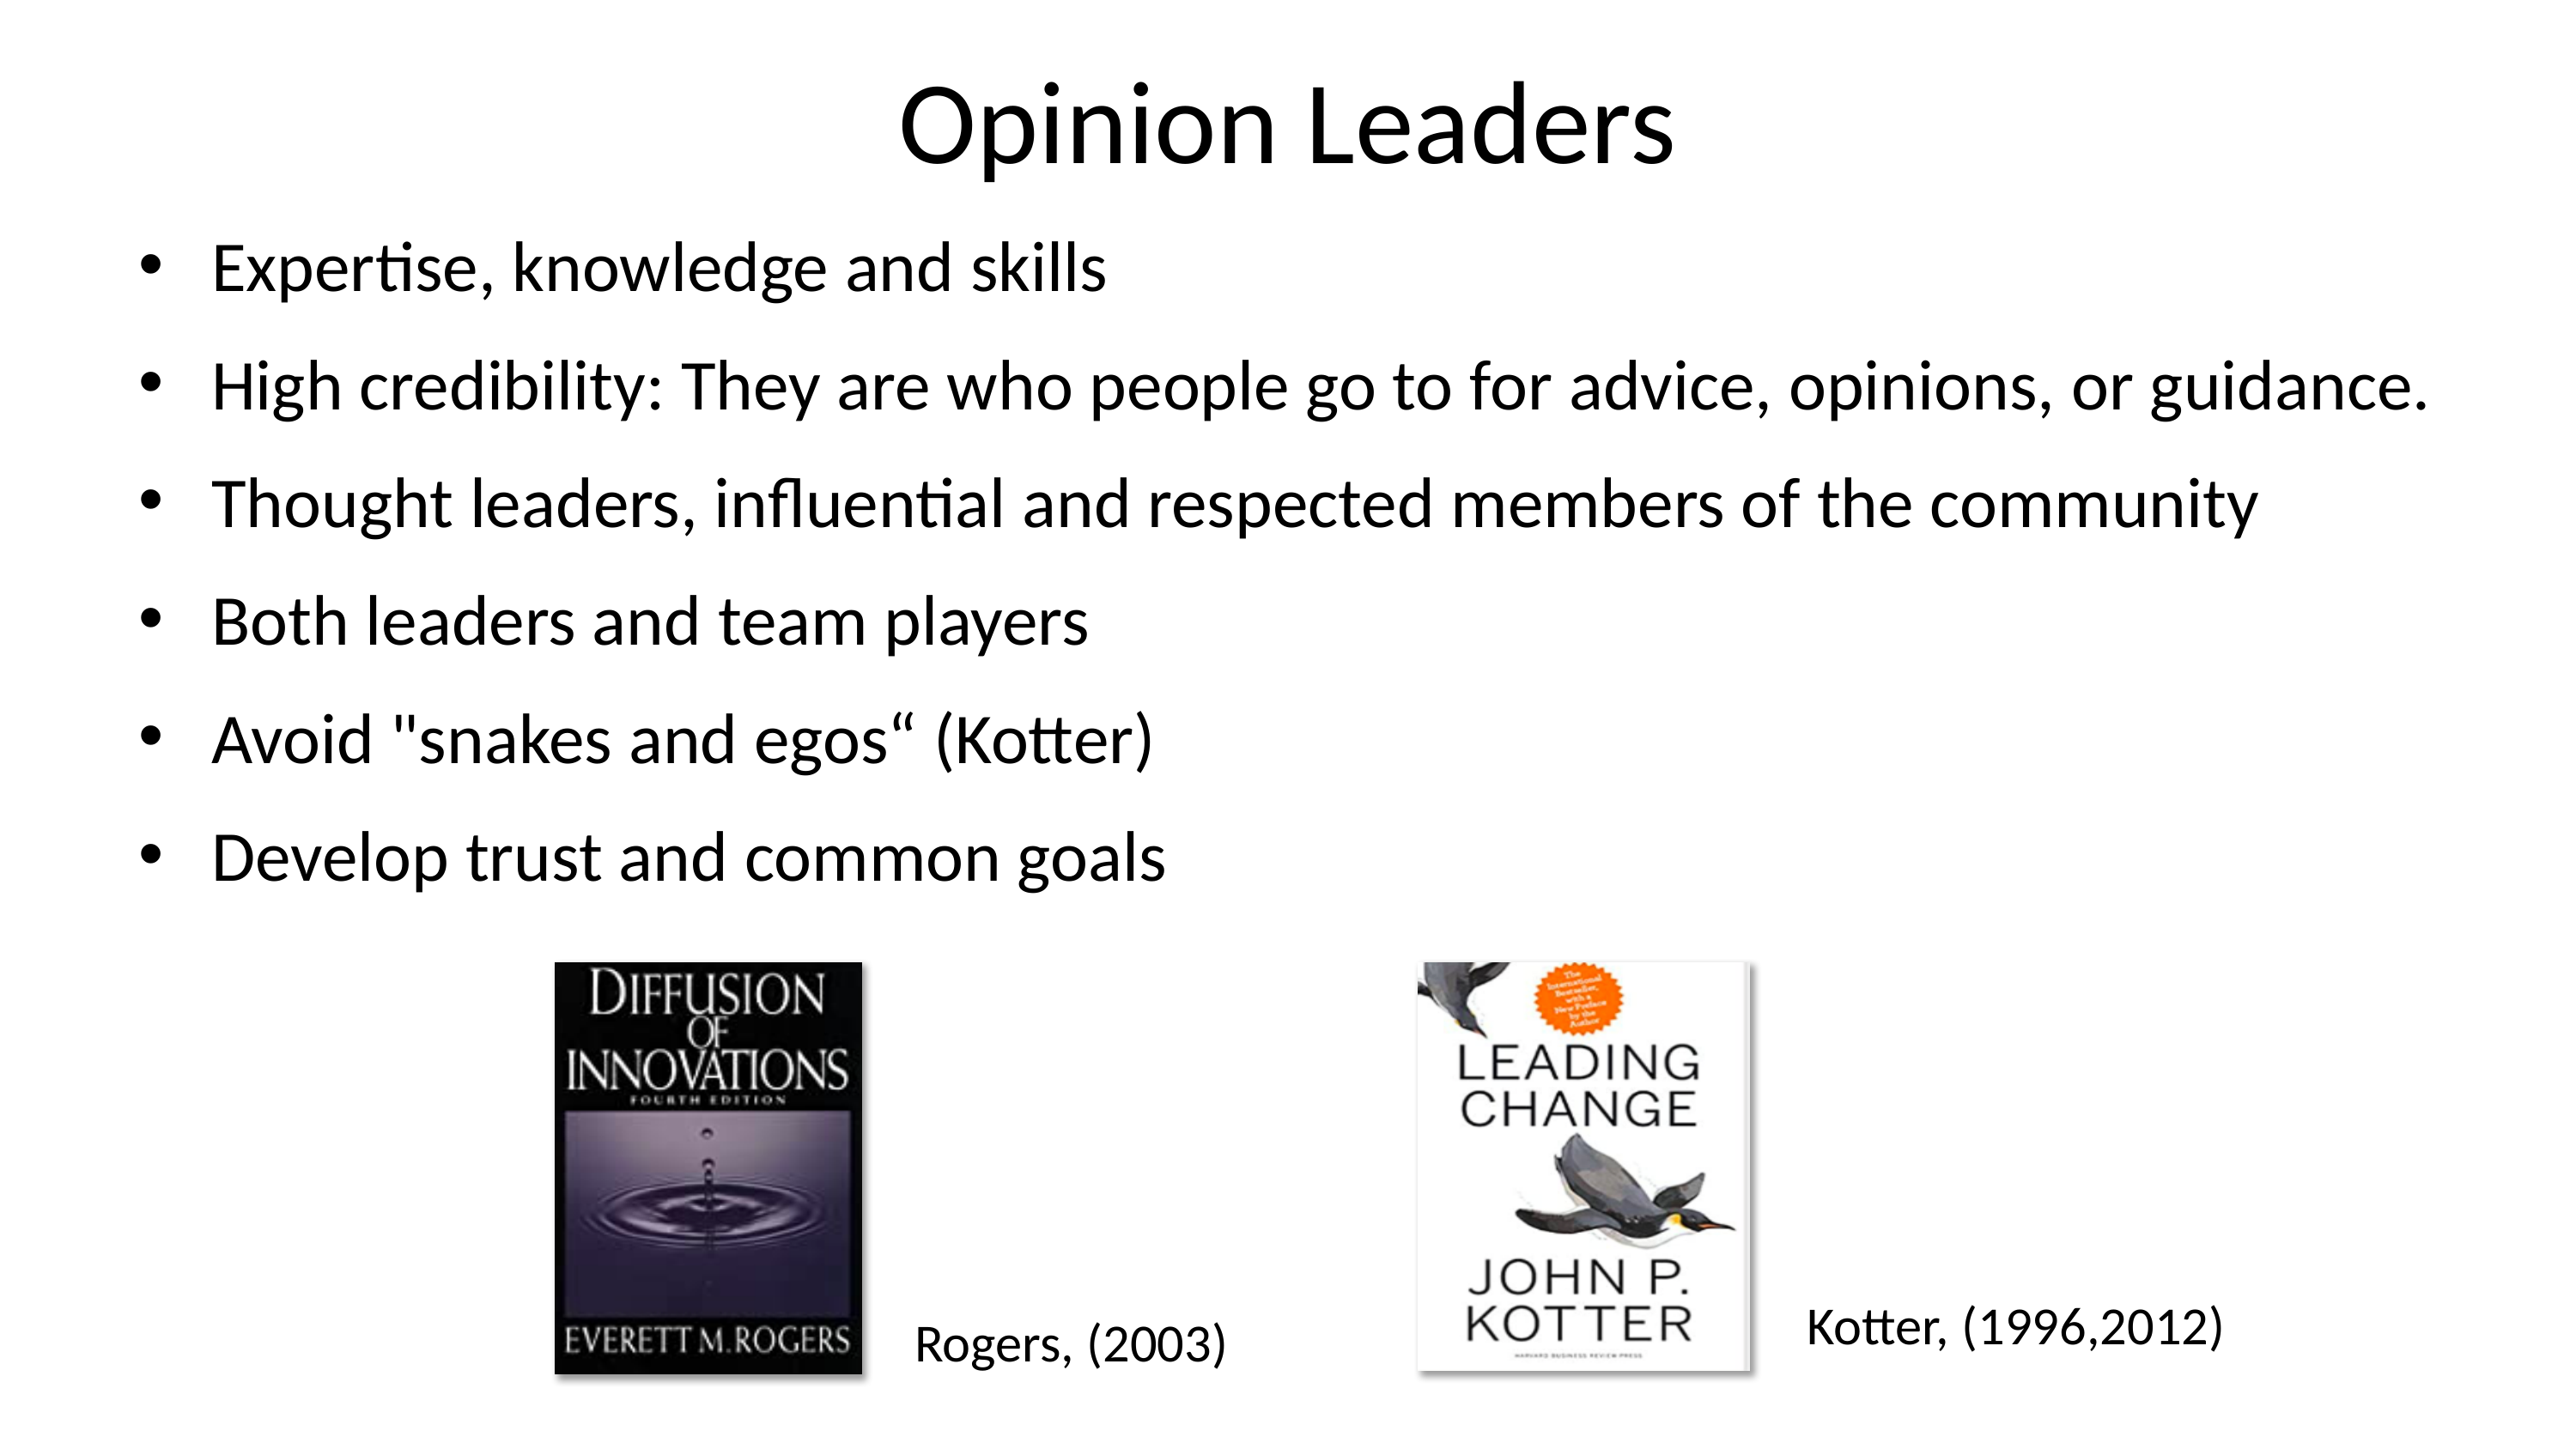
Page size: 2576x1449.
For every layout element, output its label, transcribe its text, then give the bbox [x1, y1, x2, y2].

list Expertise, knowledge and skills High credibility: They are who people go to for advice, opinions, or guidance. Thought leaders, influential and respected members of the community Both leaders and team players Avoid "snakes and egos“ (Kotter) Develop trust and common goals [119, 210, 2506, 911]
picture [1418, 962, 1751, 1371]
picture [555, 962, 862, 1374]
text_box Kotter, (1996,2012) [1794, 1284, 2239, 1361]
text_box Rogers, (2003) [902, 1301, 1242, 1379]
title Opinion Leaders [418, 0, 2158, 210]
